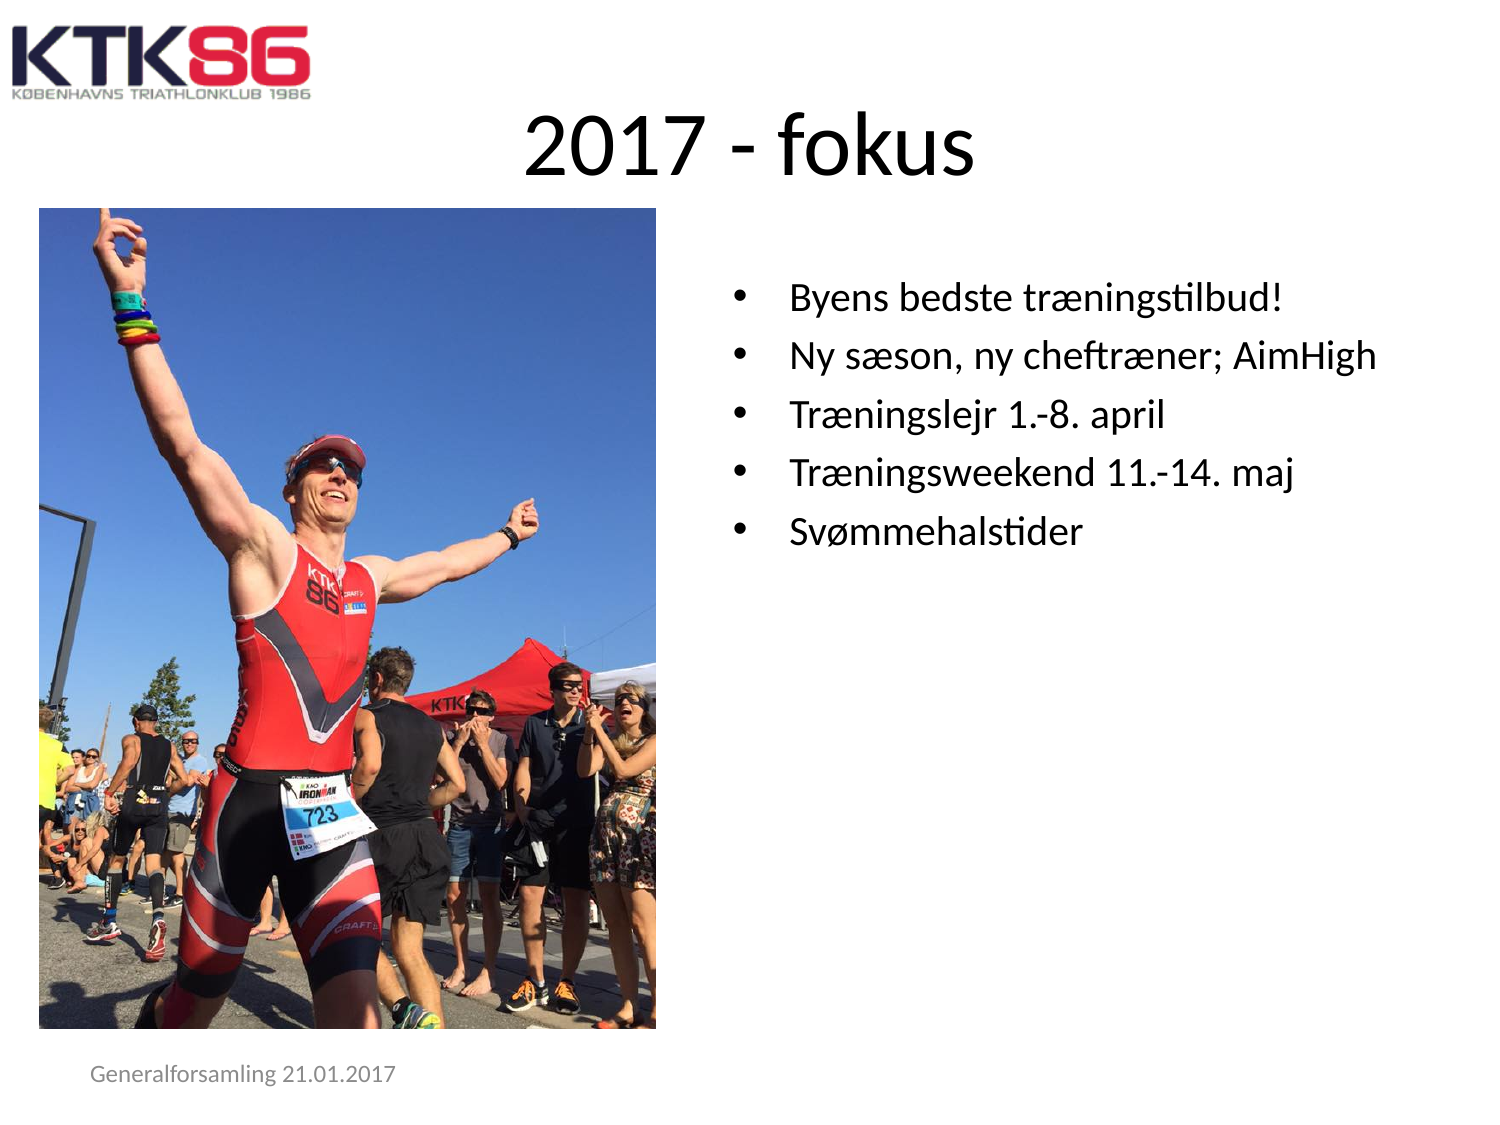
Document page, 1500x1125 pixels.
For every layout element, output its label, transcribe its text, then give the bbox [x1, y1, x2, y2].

title 2017 - fokus [75, 45, 1425, 233]
list Byens bedste træningstilbud! Ny sæson, ny cheftræner; AimHigh Træningslejr 1.-8. april Træningsweekend 11.-14. maj Svømmehalstider [717, 262, 1425, 1005]
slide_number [75, 1042, 425, 1103]
picture [39, 207, 656, 1030]
picture [0, 0, 319, 126]
